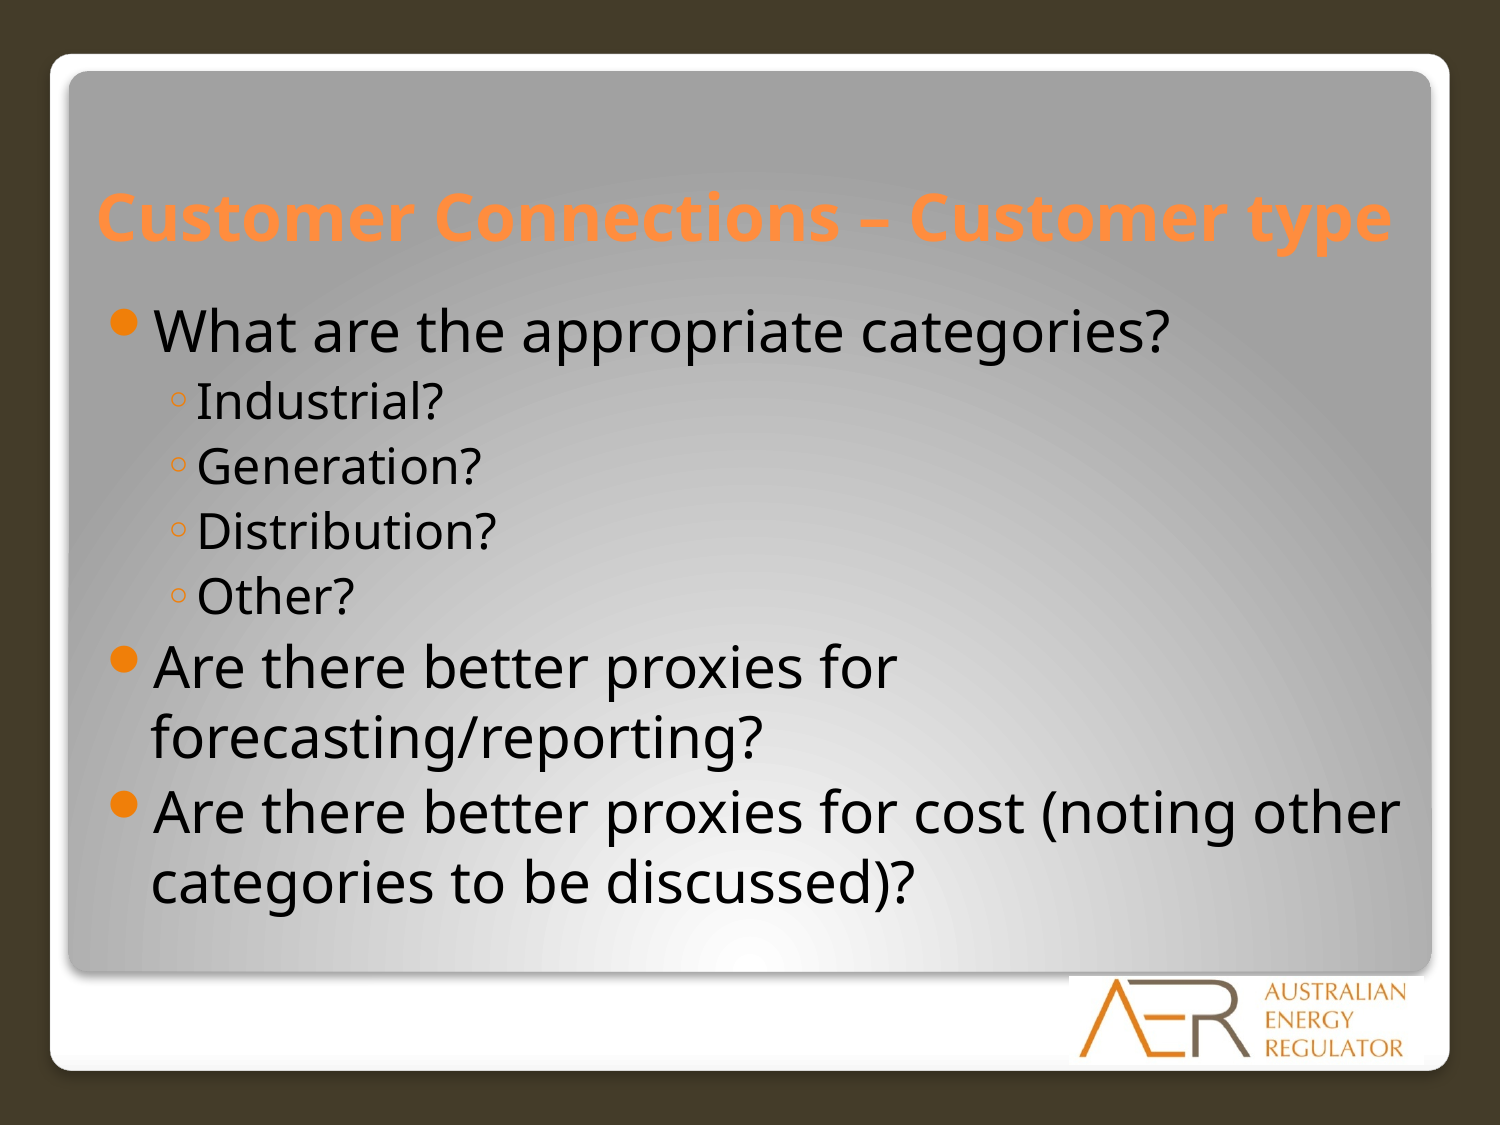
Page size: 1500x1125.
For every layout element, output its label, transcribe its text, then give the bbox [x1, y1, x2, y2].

picture [1068, 975, 1424, 1065]
title Customer Connections – Customer type [80, 90, 1424, 263]
list What are the appropriate categories? Industrial? Generation? Distribution? Other? Are there better proxies for forecasting/reporting? Are there better proxies for cost (noting other categories to be discussed)? [76, 278, 1420, 967]
